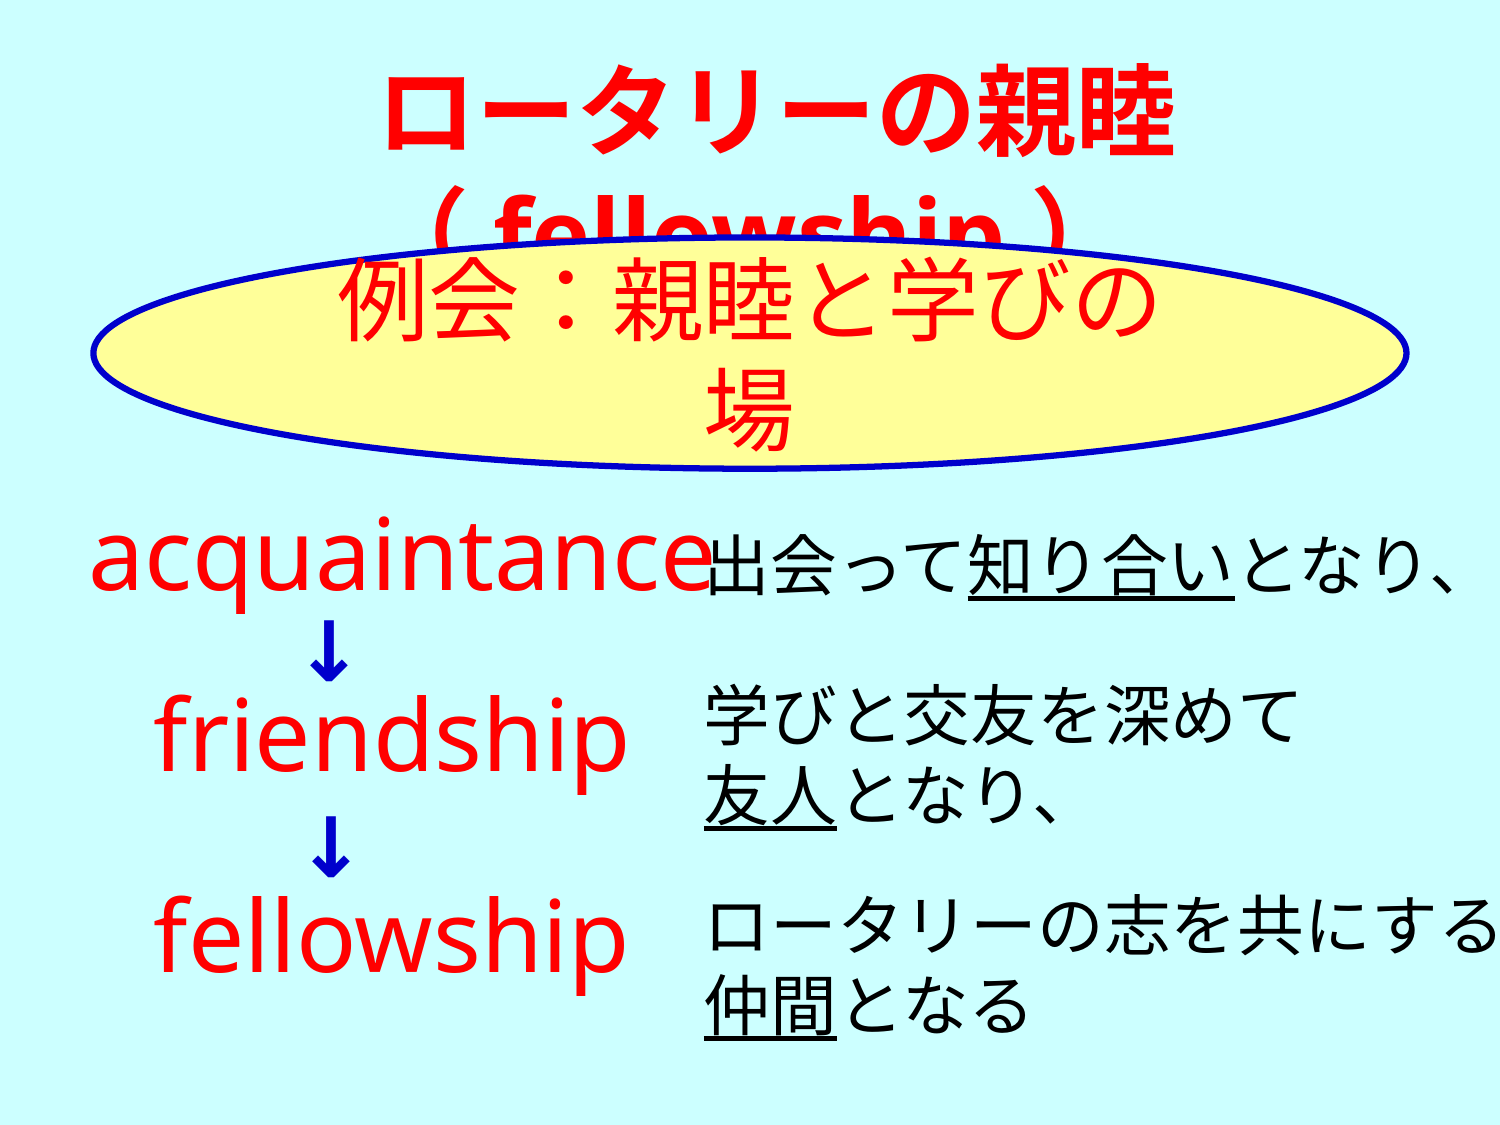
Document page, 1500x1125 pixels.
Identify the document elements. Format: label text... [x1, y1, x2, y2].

text_box acquaintance [0, 483, 1500, 618]
text_box ↓ [281, 786, 408, 902]
text_box 出会って知り合いとなり、 学びと交友を深めて 友人となり、 ロータリーの志を共にする 仲間となる [657, 516, 1500, 1052]
text_box friendship [64, 664, 657, 800]
text_box 例会：親睦と学びの場 [91, 235, 1409, 471]
text_box fellowship [65, 864, 657, 1000]
text_box ロータリーの親睦（fellowship） [0, 29, 1500, 299]
text_box ↓ [279, 590, 408, 705]
